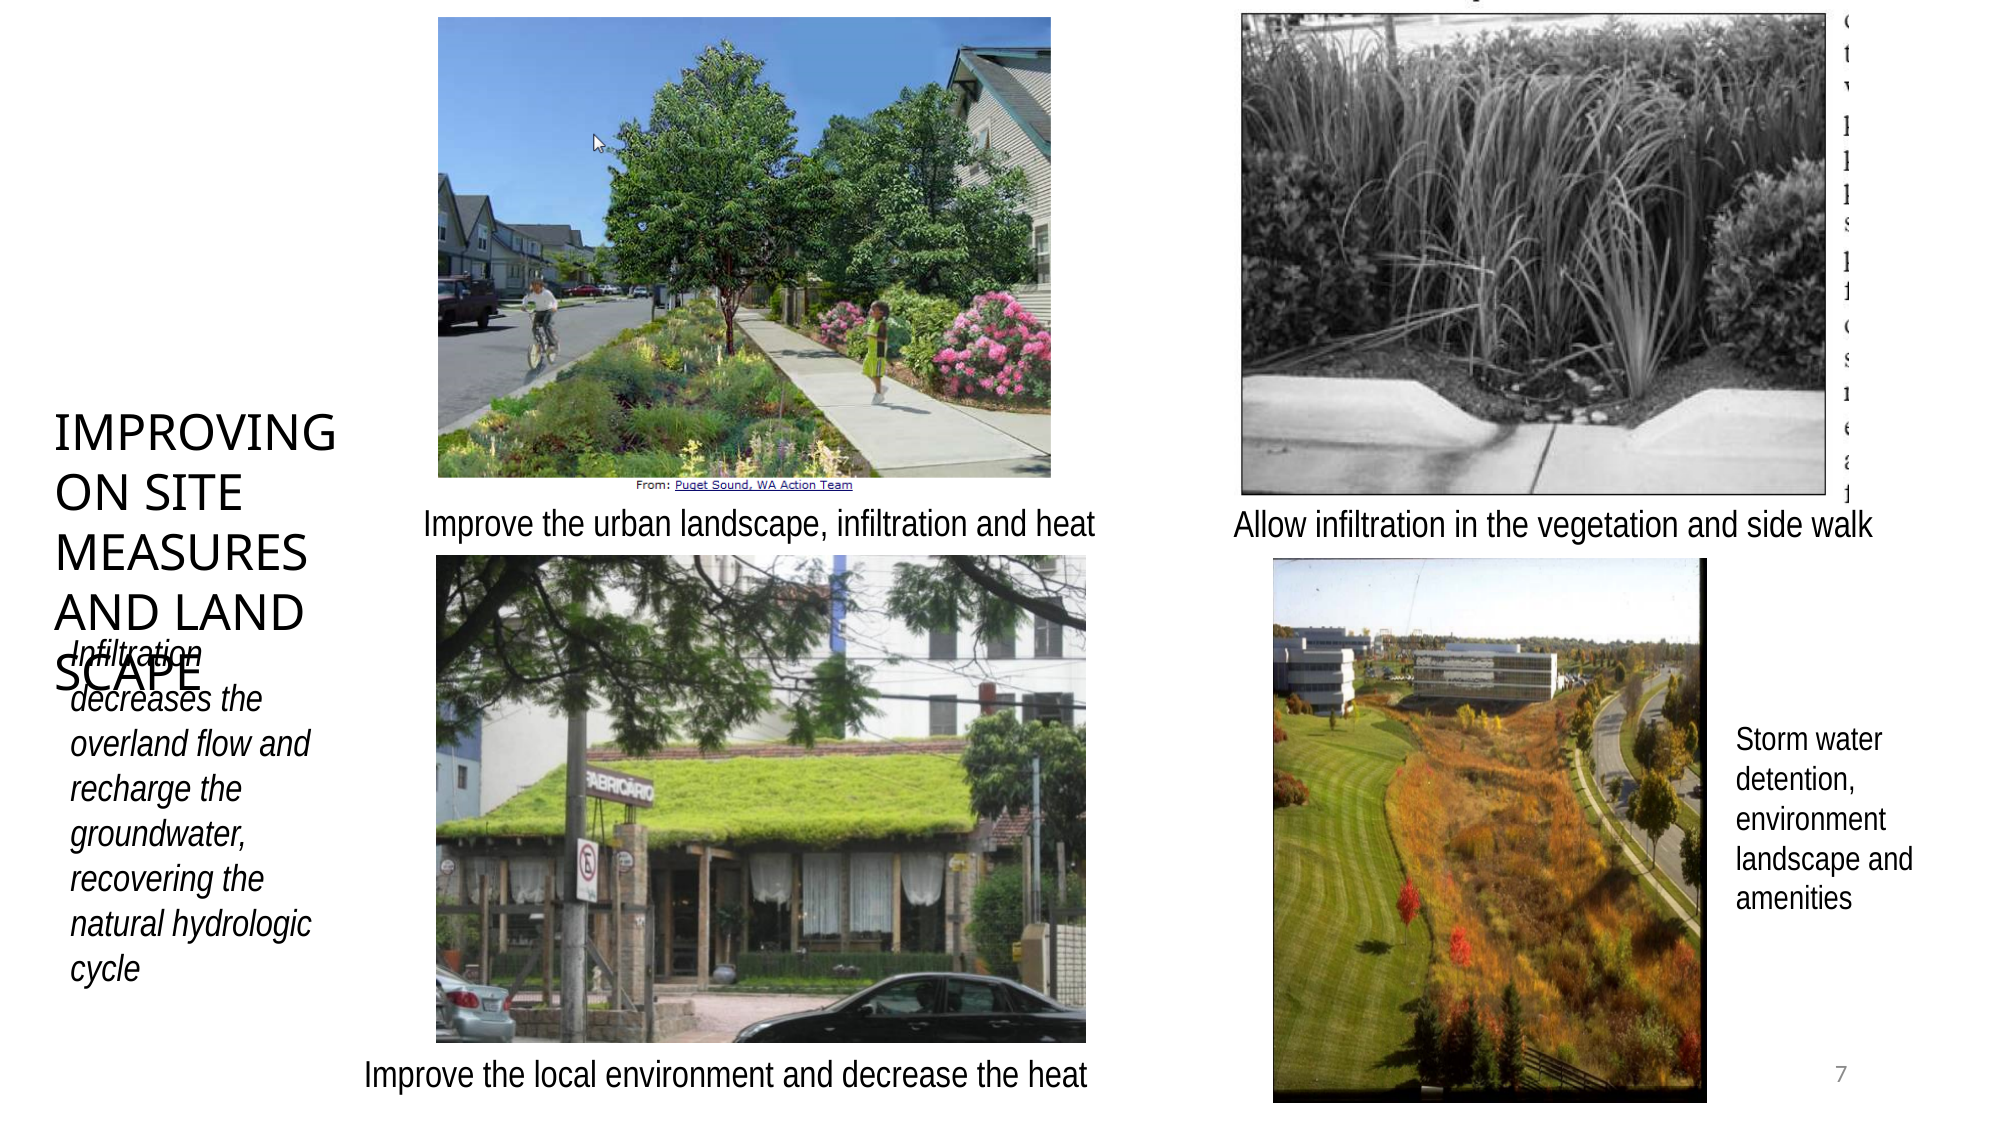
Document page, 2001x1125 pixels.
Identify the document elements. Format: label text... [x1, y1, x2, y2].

picture [436, 555, 1086, 1043]
text_box Improve the urban landscape, infiltration and heat [408, 491, 1137, 552]
text_box Allow infiltration in the vegetation and side walk [1218, 492, 1936, 553]
text_box Storm water detention, environment landscape and amenities [1720, 709, 1949, 924]
text_box Improve the local environment and decrease the heat [349, 1042, 662, 1103]
picture [436, 14, 1057, 492]
text_box Infiltration decreases the overland flow and recharge the groundwater, recovering the natural hydrologic cycle [55, 621, 350, 997]
picture [1273, 558, 1707, 1103]
text_box IMPROVING ON SITE MEASURES AND LAND SCAPE [39, 393, 393, 708]
picture [1216, 0, 1849, 507]
slide_number 7 [1707, 1042, 1863, 1103]
footer [662, 1042, 1273, 1103]
